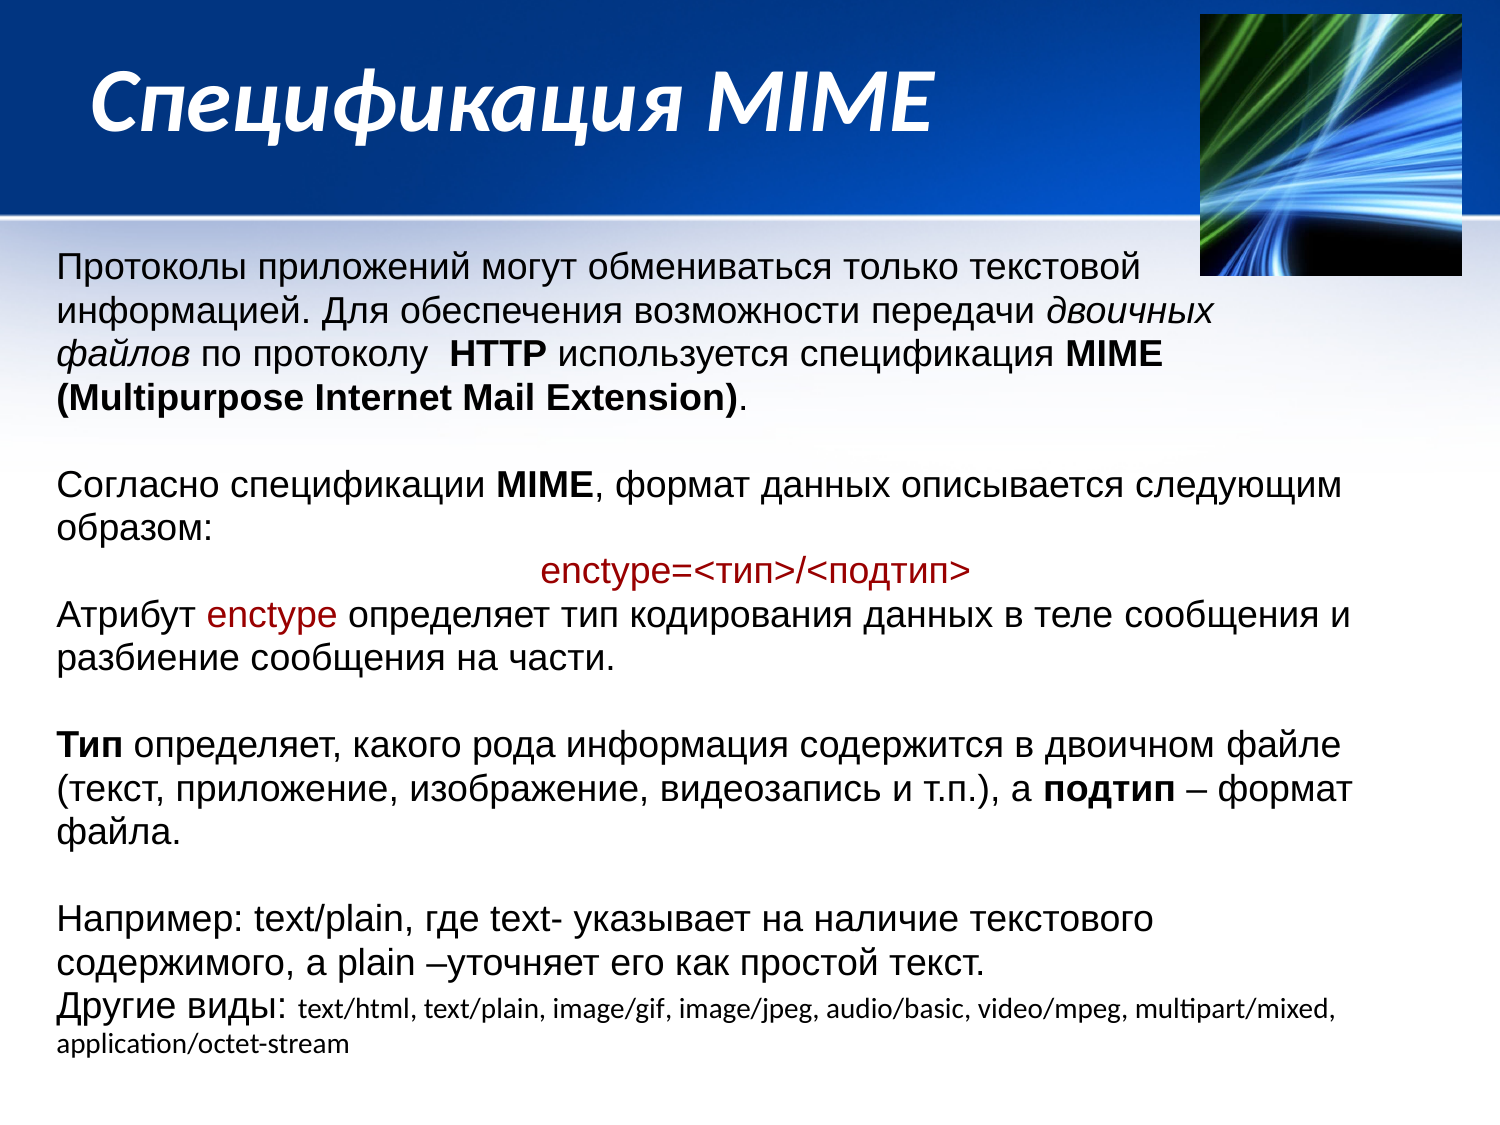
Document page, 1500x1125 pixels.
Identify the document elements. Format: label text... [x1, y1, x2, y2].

picture [0, 0, 1500, 1125]
list Протоколы приложений могут обмениваться только текстовой информацией. Для обеспечения возможности передачи двоичных файлов по протоколу HTTP используется спецификация MIME (Multipurpose Internet Mail Extension). Согласно спецификации MIME, формат данных описывается следующим образом: enctype=<тип>/<подтип> Атрибут enctype определяет тип кодирования данных в теле сообщения и разбиение сообщения на части. Тип определяет, какого рода информация содержится в двоичном файле (текст, приложение, изображение, видеозапись и т.п.), а подтип – формат файла. Например: text/plain, где text- указывает на наличие текстового содержимого, а plain –уточняет его как простой текст. Другие виды: text/html, text/plain, image/gif, image/jpeg, audio/basic, video/mpeg, multipart/mixed, application/octet-stream [40, 243, 1471, 1059]
title Спецификация MIME [75, 20, 1313, 171]
